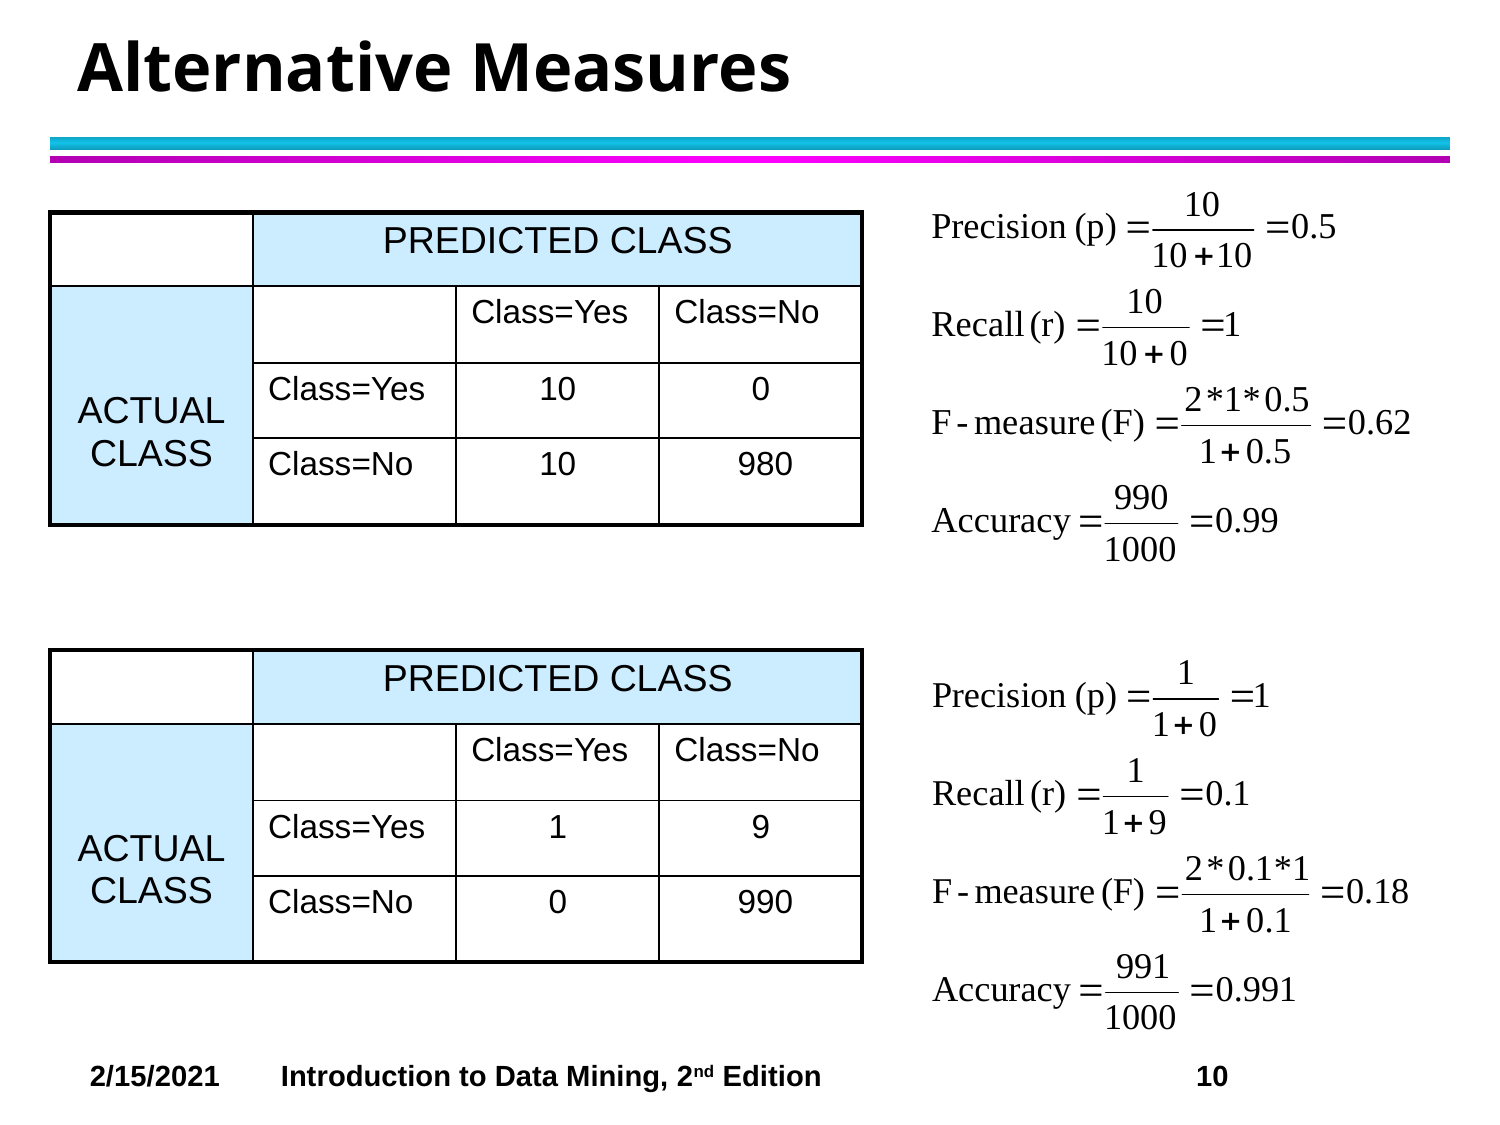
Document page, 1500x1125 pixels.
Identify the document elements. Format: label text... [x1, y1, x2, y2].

table_cell Class=Yes [254, 364, 455, 437]
table_cell 0 [660, 364, 860, 437]
table_cell Class=Yes [457, 725, 658, 800]
table_cell Class=No [254, 439, 455, 523]
title Alternative Measures [62, 24, 1421, 113]
table_header [52, 215, 252, 285]
table_cell Class=No [660, 725, 860, 800]
table_cell 980 [660, 439, 860, 523]
table_cell ACTUAL CLASS [52, 725, 252, 960]
table_cell 10 [457, 364, 658, 437]
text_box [926, 649, 1415, 1038]
table_cell 1 [457, 801, 658, 875]
table_cell [254, 287, 455, 362]
table_cell 0 [457, 877, 658, 960]
table_cell 990 [660, 877, 860, 960]
table_cell 10 [457, 439, 658, 523]
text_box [925, 180, 1417, 569]
table_cell Class=Yes [254, 801, 455, 875]
table_cell ACTUAL CLASS [52, 287, 252, 523]
table_cell Class=No [660, 287, 860, 362]
table_header PREDICTED CLASS [254, 215, 860, 285]
table_header PREDICTED CLASS [254, 652, 860, 723]
table_cell [254, 725, 455, 800]
table_header [52, 652, 252, 723]
table_cell Class=Yes [457, 287, 658, 362]
table_cell 9 [660, 801, 860, 875]
table_cell Class=No [254, 877, 455, 960]
